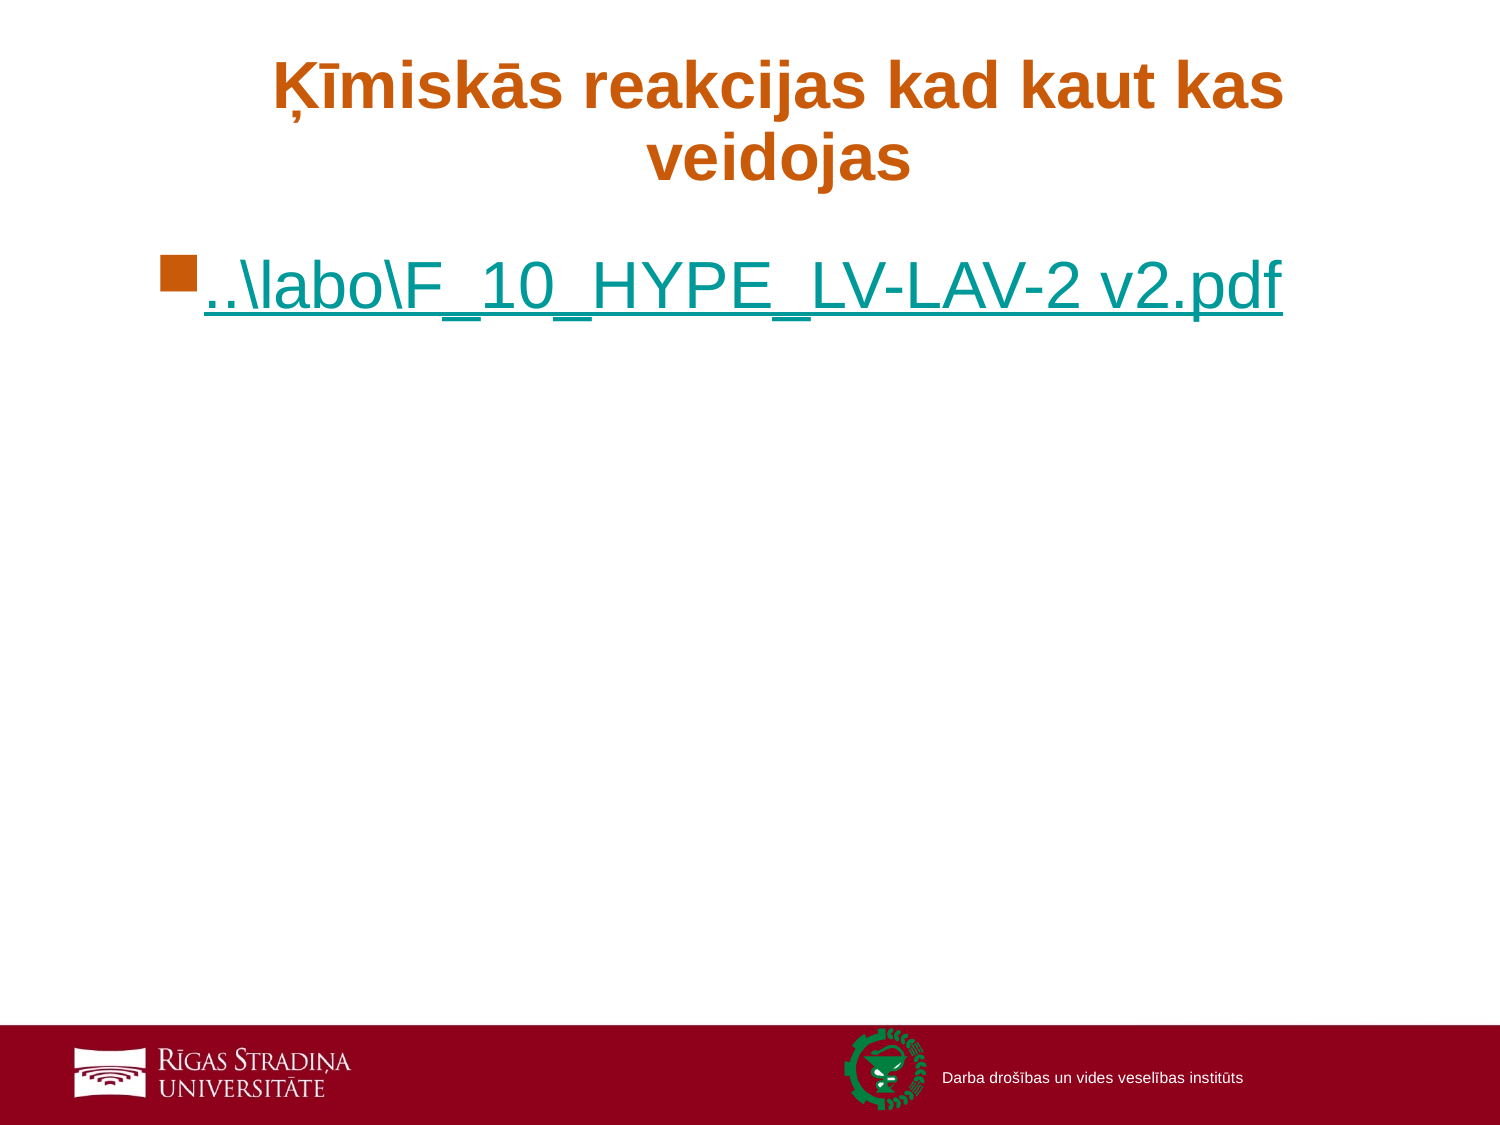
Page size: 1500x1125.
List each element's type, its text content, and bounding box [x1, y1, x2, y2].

list ..\labo\F_10_HYPE_LV-LAV-2 v2.pdf [140, 234, 1418, 1008]
title Ķīmiskās reakcijas kad kaut kas veidojas [140, 34, 1419, 212]
picture [0, 0, 1500, 1125]
